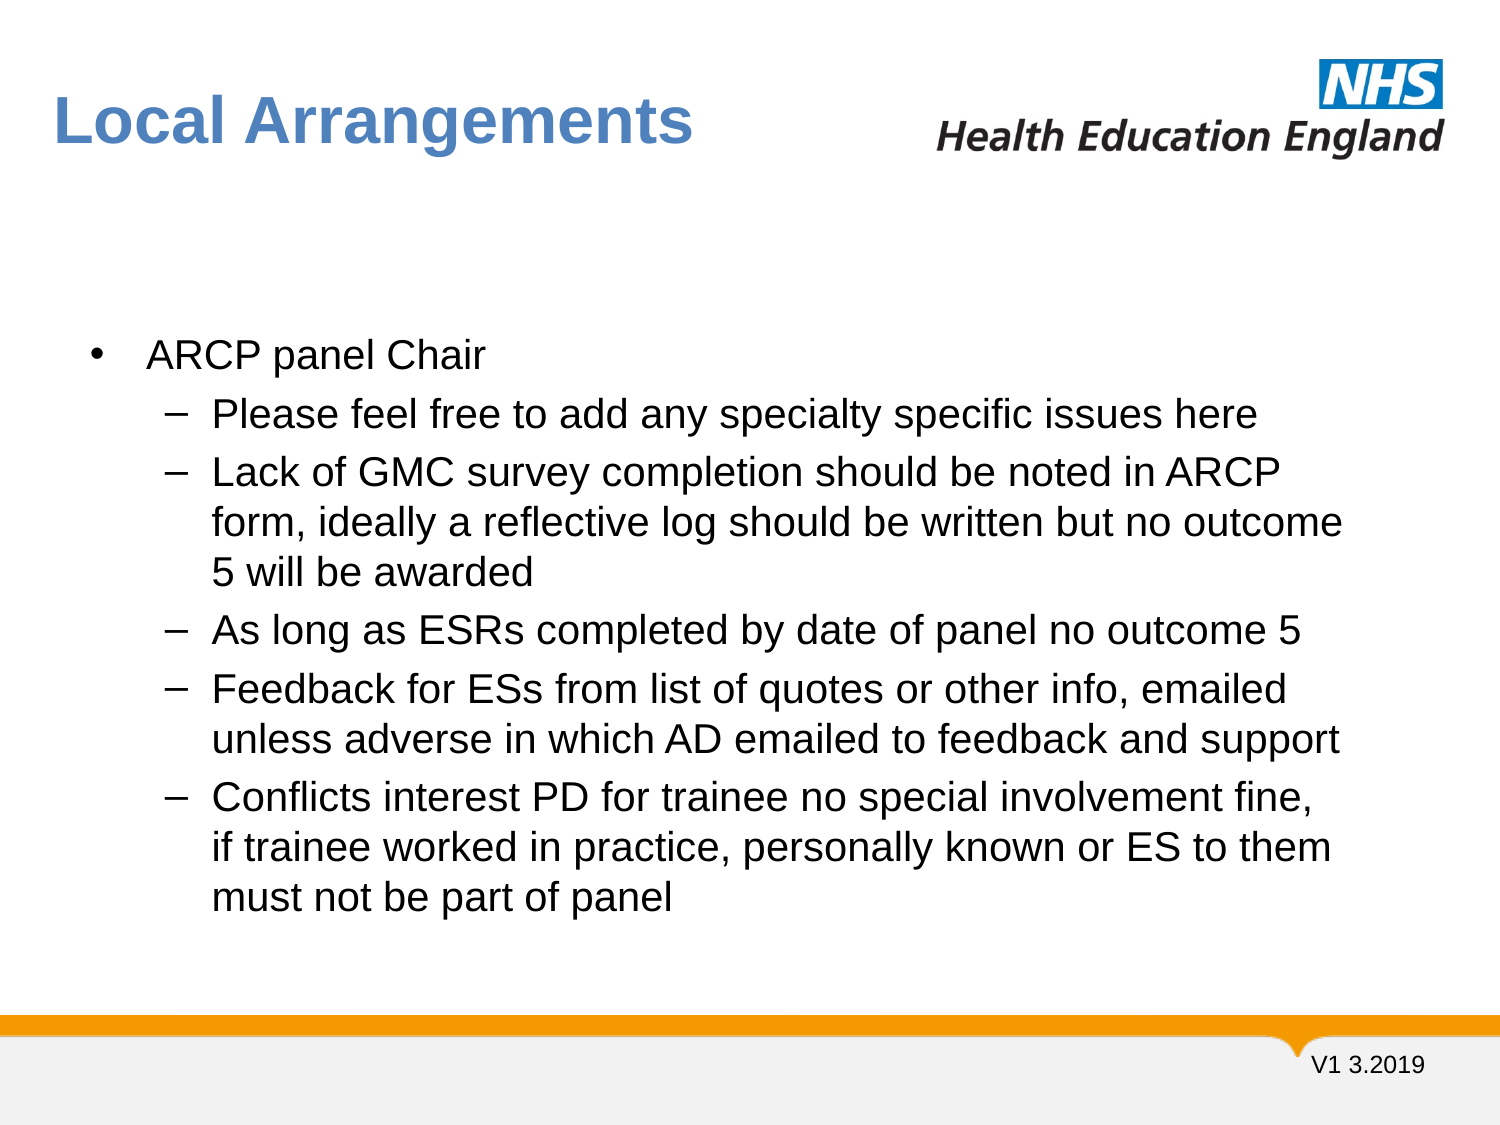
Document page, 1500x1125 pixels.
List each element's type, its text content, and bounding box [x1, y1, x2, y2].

picture [936, 59, 1445, 160]
title Local Arrangements [38, 69, 1314, 181]
list ARCP panel Chair Please feel free to add any specialty specific issues here Lack of GMC survey completion should be noted in ARCP form, ideally a reflective log should be written but no outcome 5 will be awarded As long as ESRs completed by date of panel no outcome 5 Feedback for ESs from list of quotes or other info, emailed unless adverse in which AD emailed to feedback and support Conflicts interest PD for trainee no special involvement fine, if trainee worked in practice, personally known or ES to them must not be part of panel [75, 320, 1361, 931]
text_box V1 3.2019 [1296, 1041, 1443, 1087]
